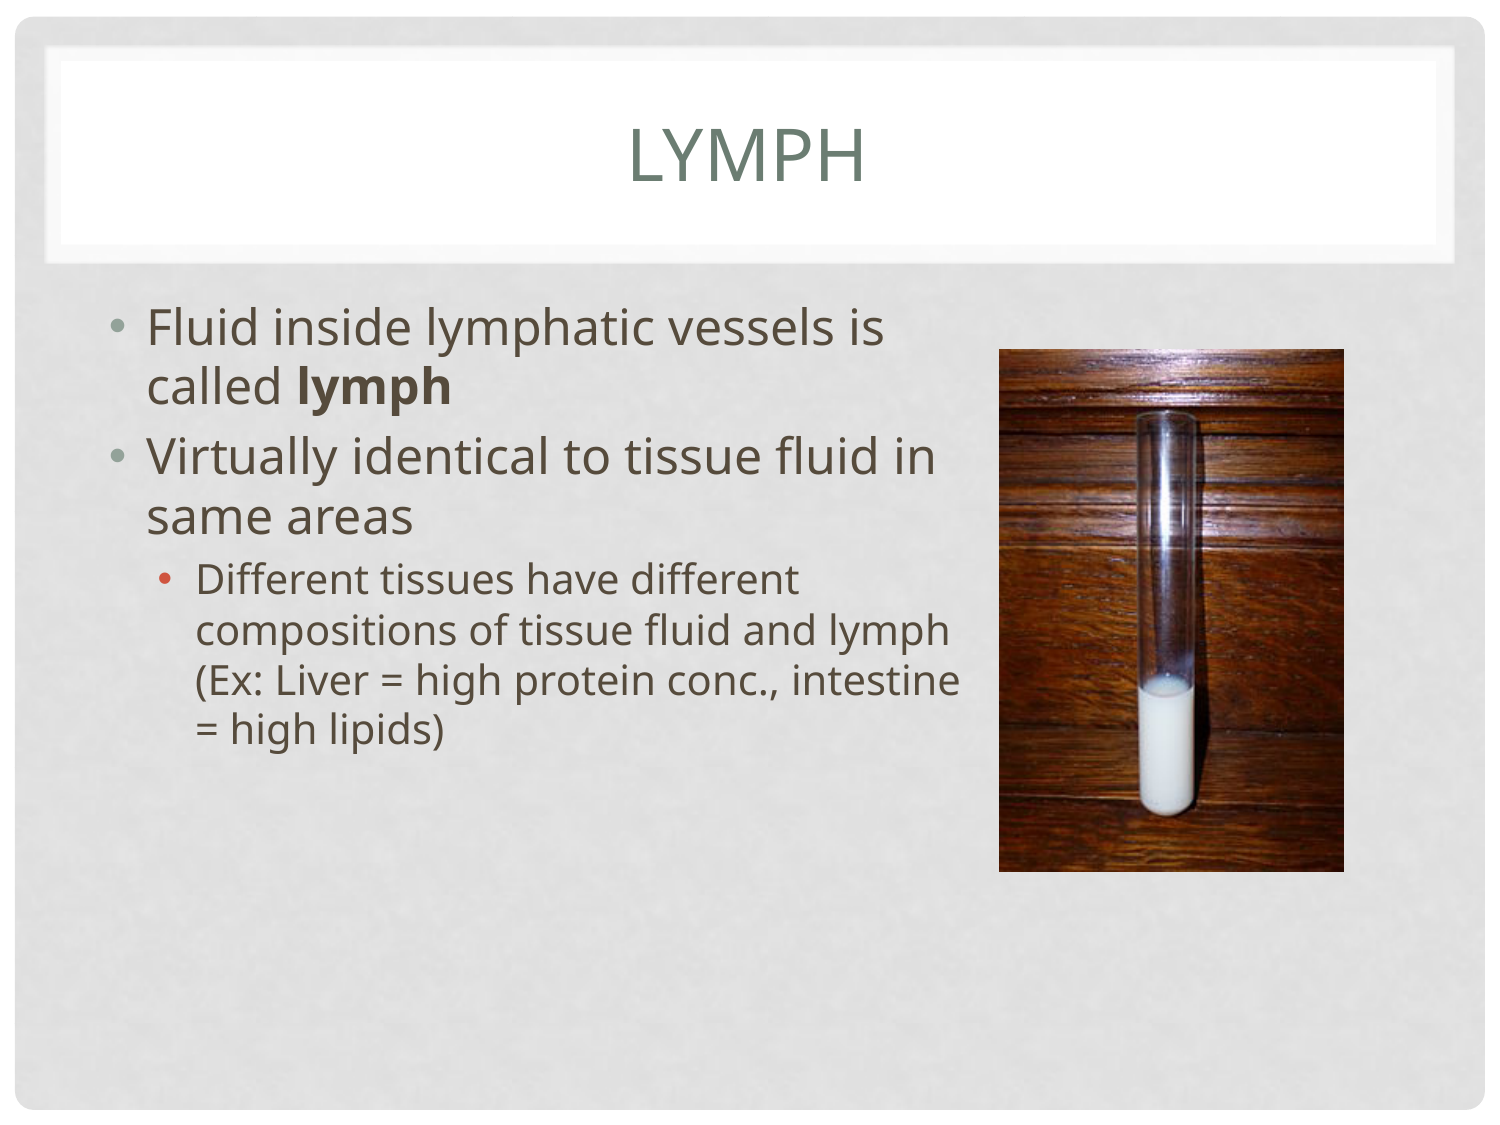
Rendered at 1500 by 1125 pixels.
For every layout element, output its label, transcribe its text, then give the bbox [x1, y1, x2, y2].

picture [999, 349, 1344, 873]
title Lymph [69, 66, 1425, 238]
list Fluid inside lymphatic vessels is called lymph Virtually identical to tissue fluid in same areas Different tissues have different compositions of tissue fluid and lymph (Ex: Liver = high protein conc., intestine = high lipids) [75, 287, 988, 1005]
